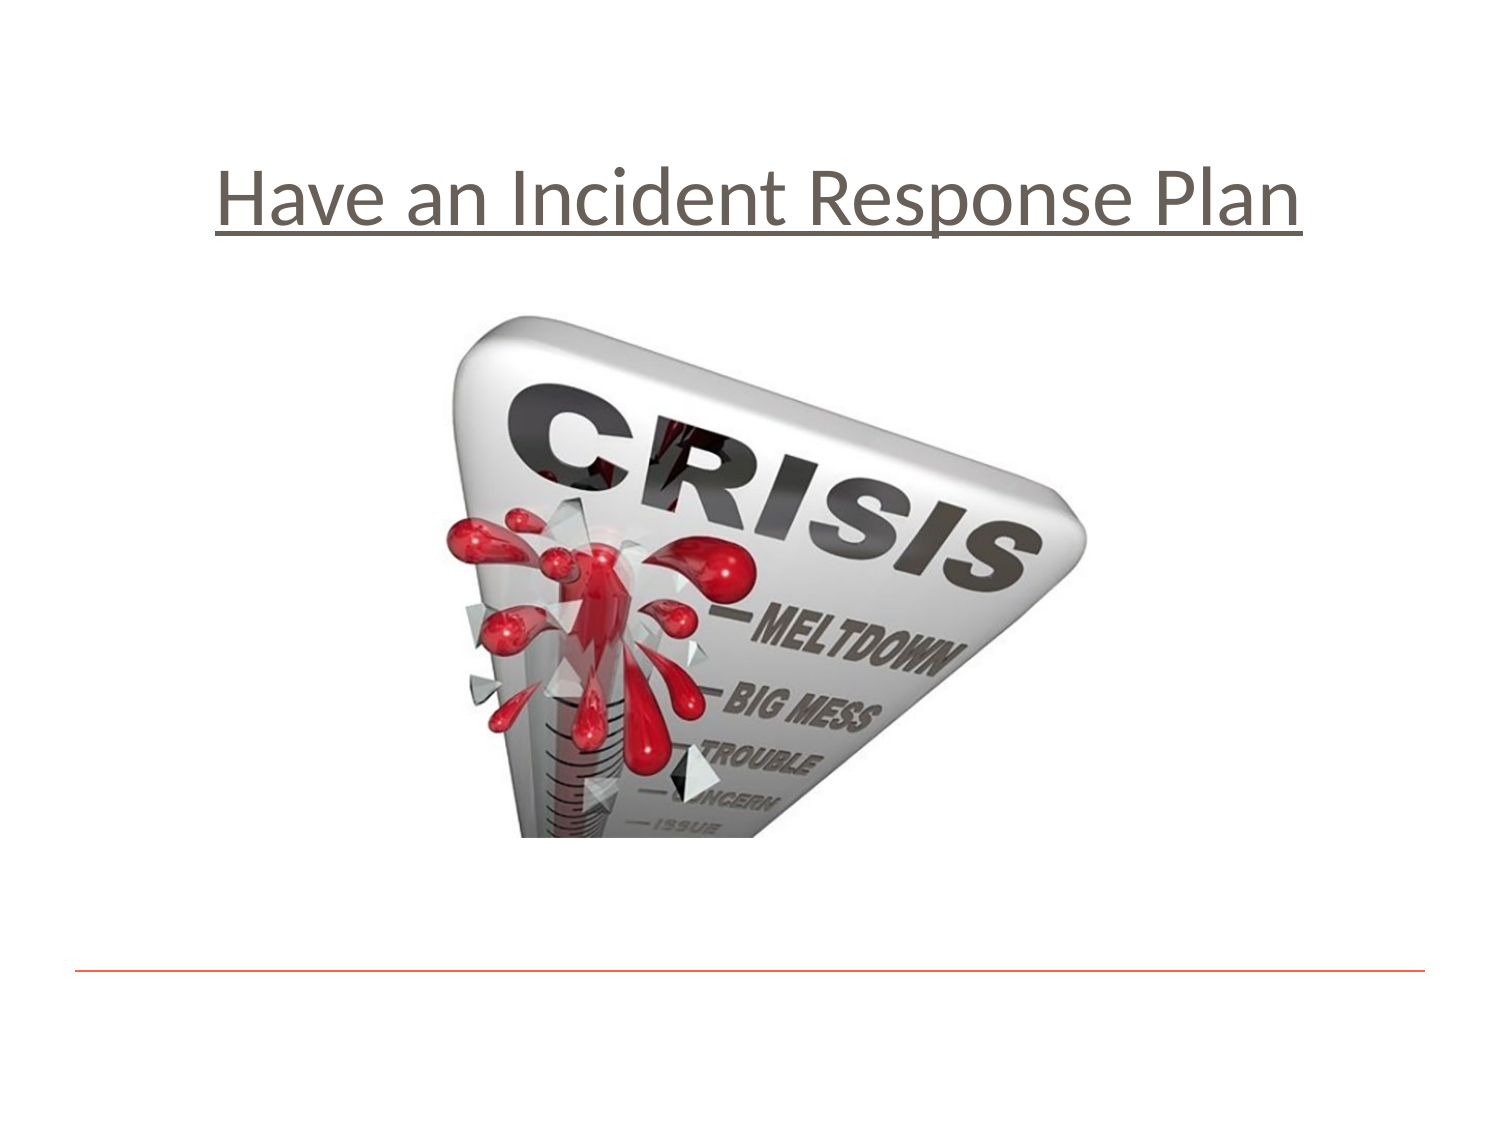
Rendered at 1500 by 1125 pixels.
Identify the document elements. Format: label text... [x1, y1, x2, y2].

text_box Have an Incident Response Plan [203, 135, 1315, 248]
picture [378, 312, 1154, 839]
